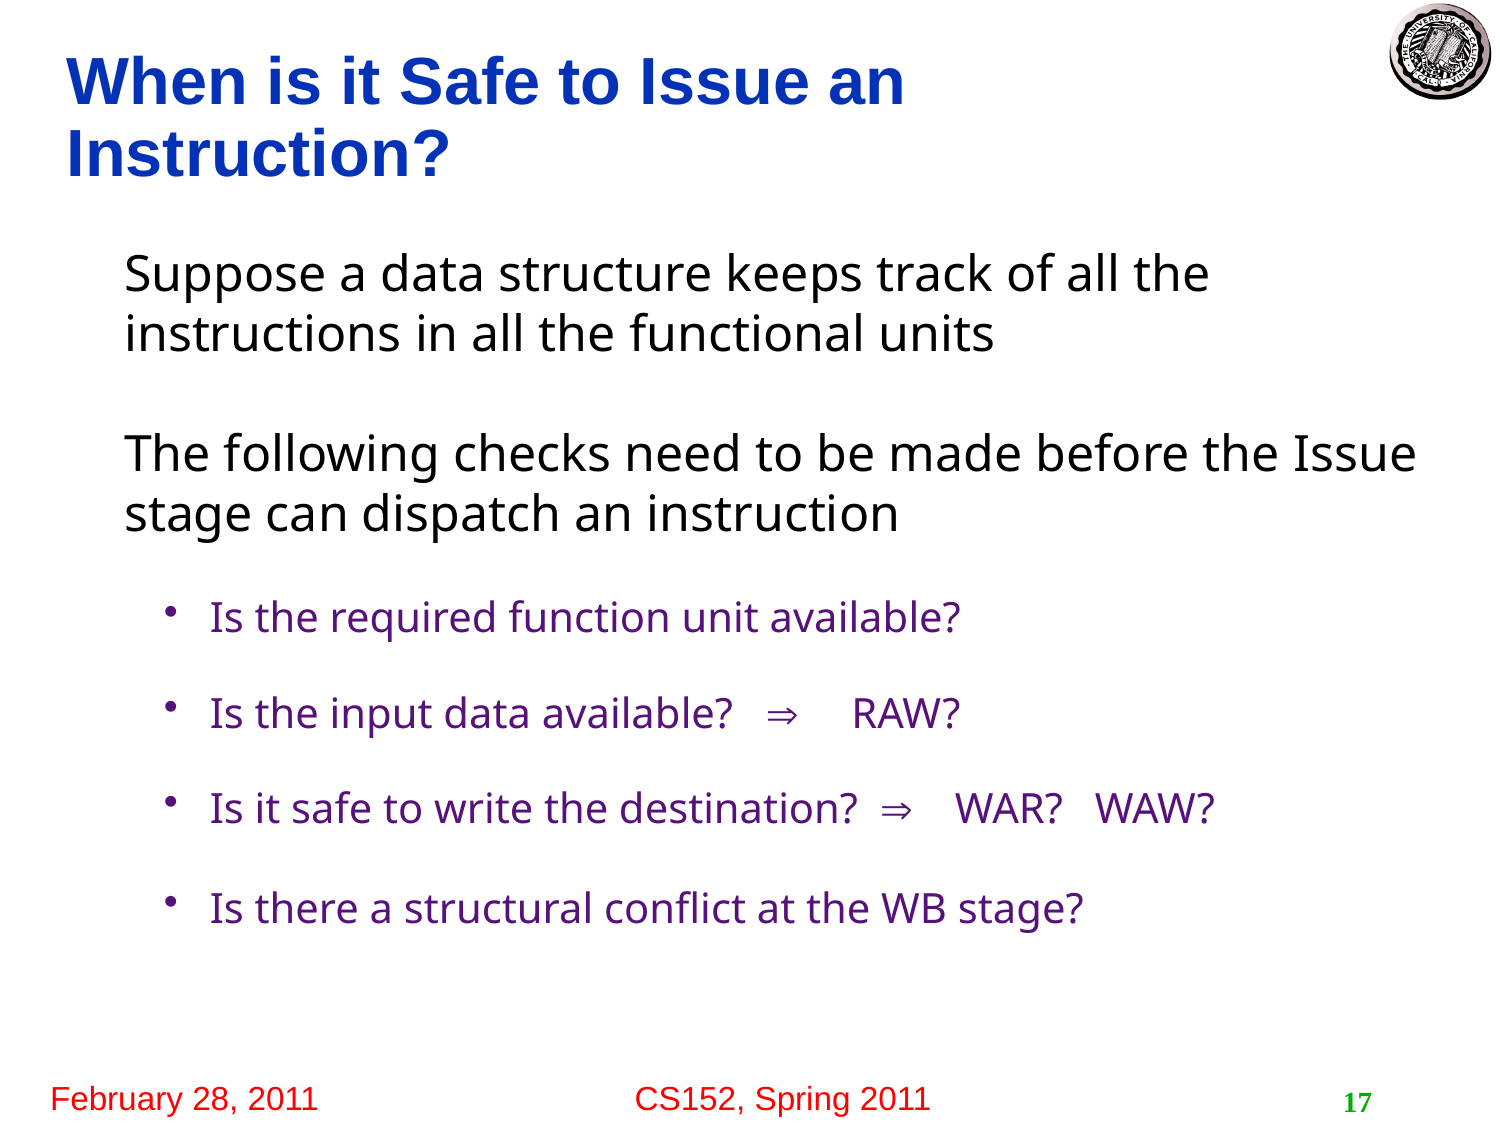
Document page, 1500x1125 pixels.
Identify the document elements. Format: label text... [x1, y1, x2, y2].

text_box Suppose a data structure keeps track of all the instructions in all the functional units The following checks need to be made before the Issue stage can dispatch an instruction Is the required function unit available? Is the input data available?  RAW? Is it safe to write the destination? WAR? WAW? Is there a structural conflict at the WB stage? [109, 234, 1442, 939]
picture [1378, 0, 1500, 103]
slide_number 17 [1074, 1076, 1388, 1125]
title When is it Safe to Issue an Instruction? [51, 37, 1228, 201]
